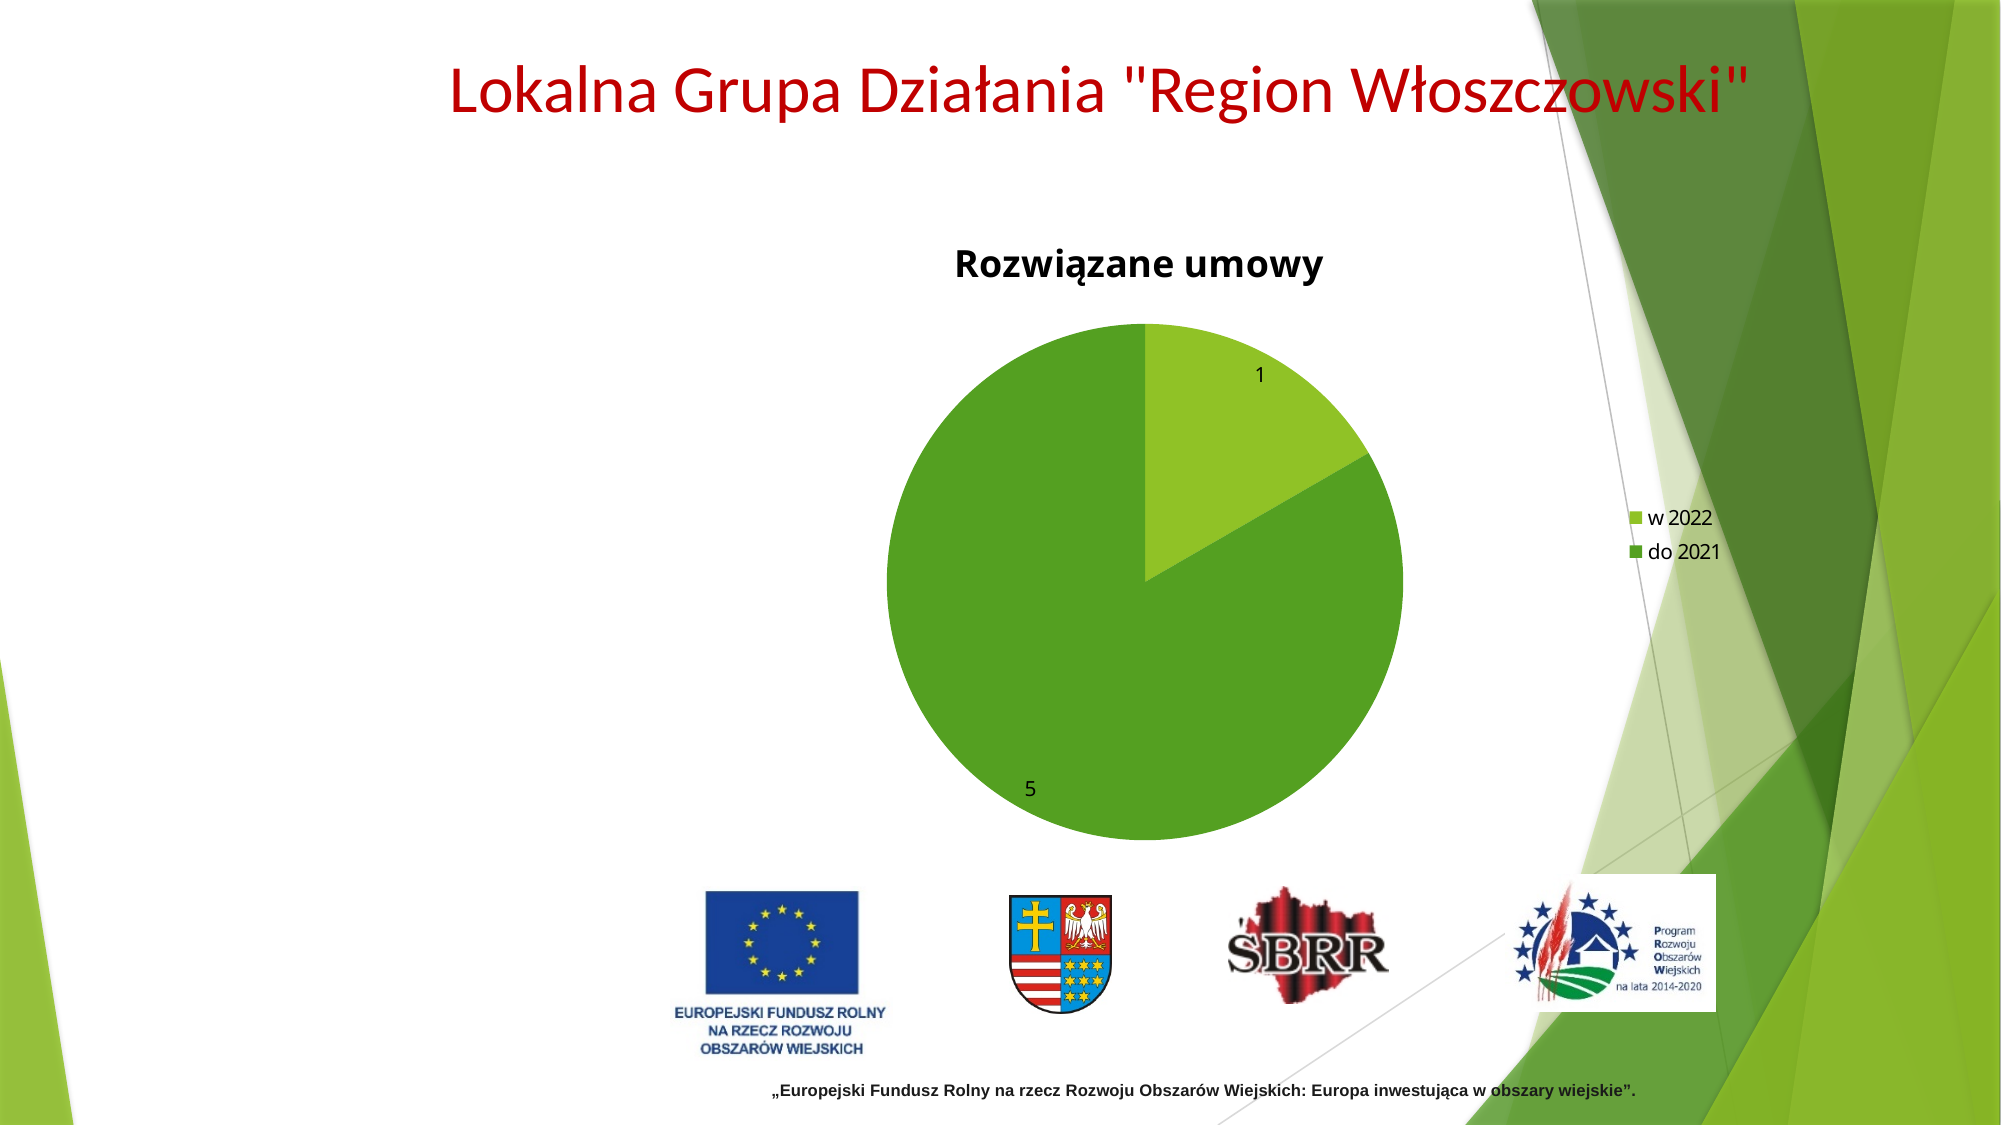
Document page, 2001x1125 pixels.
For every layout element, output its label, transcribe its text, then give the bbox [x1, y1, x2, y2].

title Lokalna Grupa Działania "Region Włoszczowski" [434, 37, 1785, 143]
chart [666, 215, 1742, 854]
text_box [669, 874, 1716, 1061]
text_box „Europejski Fundusz Rolny na rzecz Rozwoju Obszarów Wiejskich: Europa inwestująca w obszary wiejskie”. [756, 1070, 1653, 1108]
